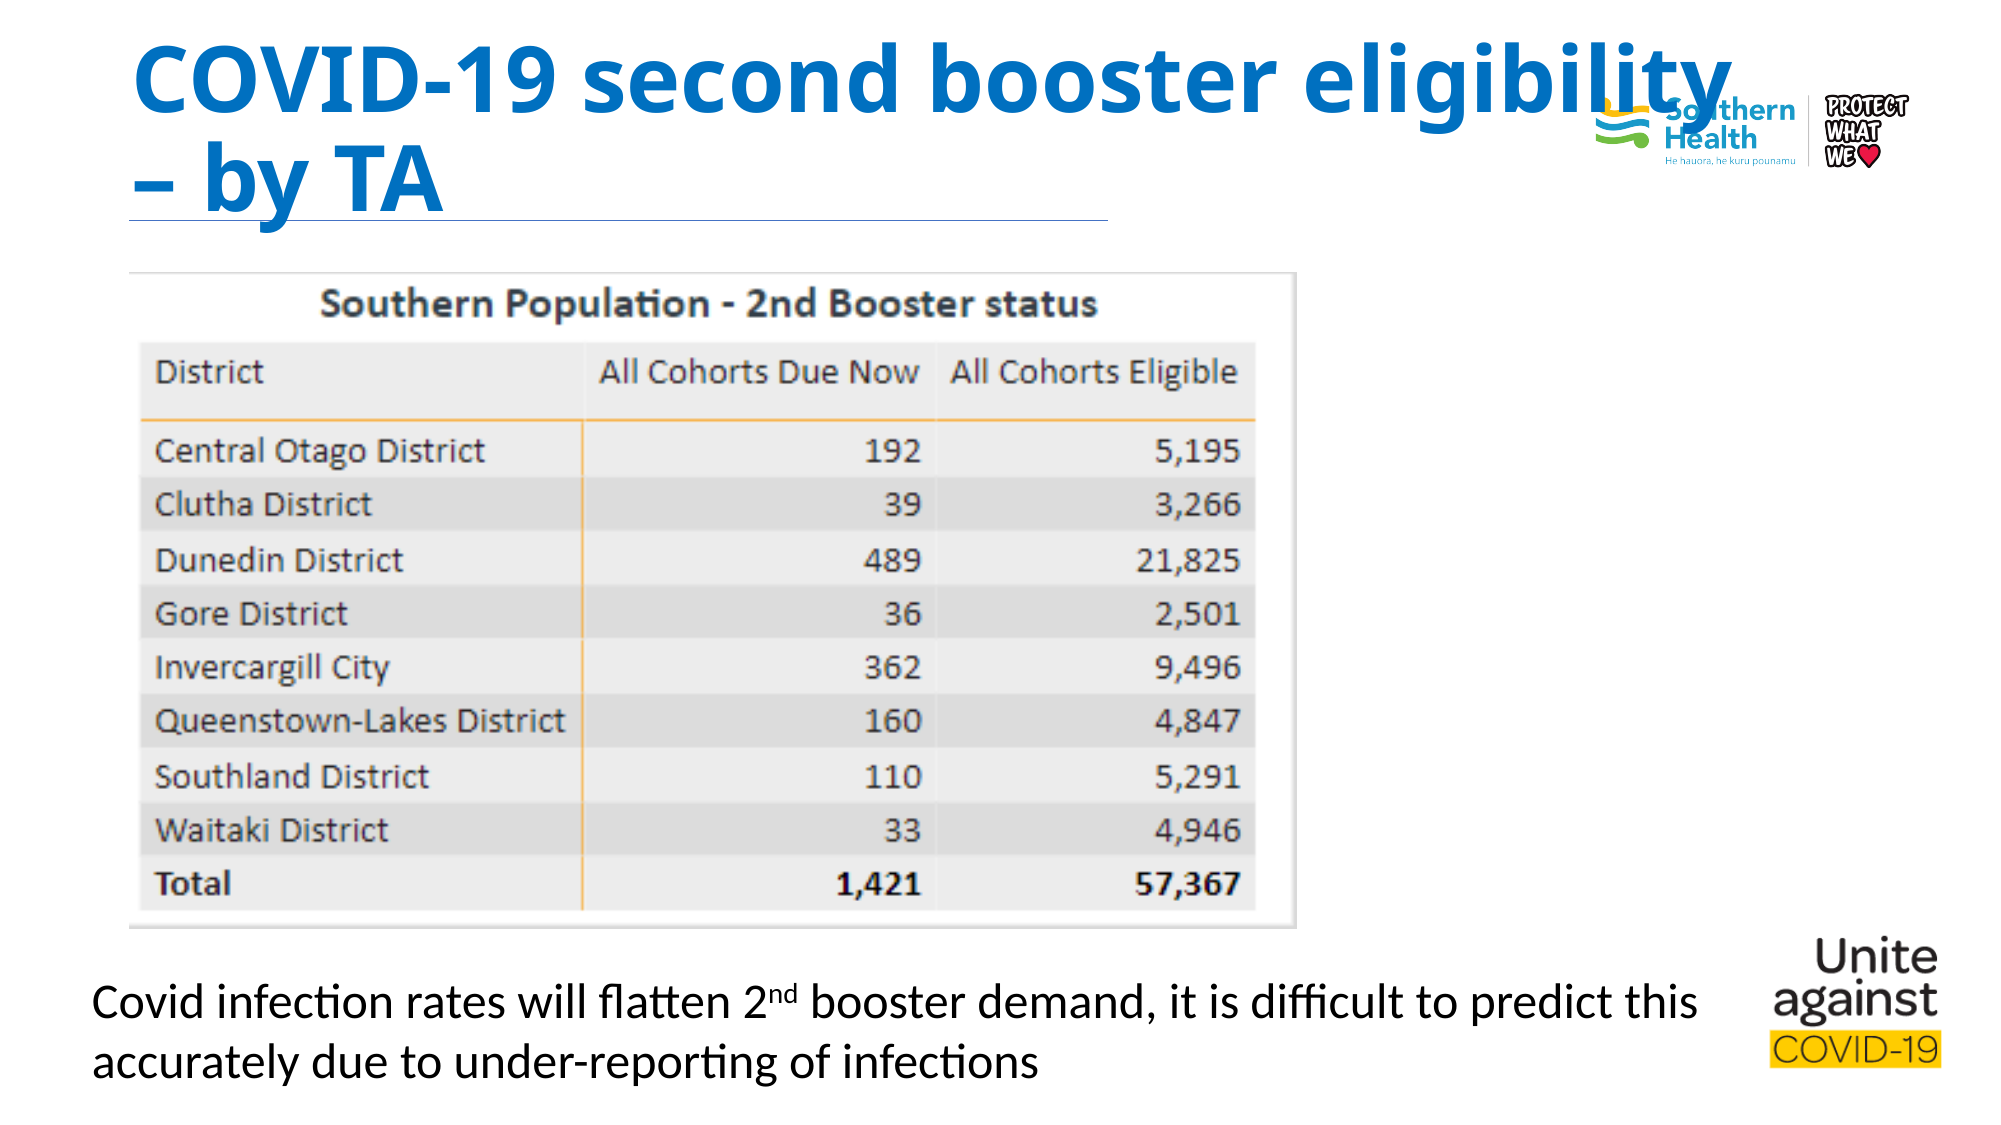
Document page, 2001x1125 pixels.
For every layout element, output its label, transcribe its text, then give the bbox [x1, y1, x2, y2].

picture [129, 272, 1297, 929]
text_box COVID-19 second booster eligibility – by TA [116, 21, 1842, 239]
picture [1583, 89, 1917, 174]
picture [1750, 910, 1979, 1092]
text_box Covid infection rates will flatten 2nd booster demand, it is difficult to predict this accurately due to under-reporting of infections [77, 961, 1917, 1125]
